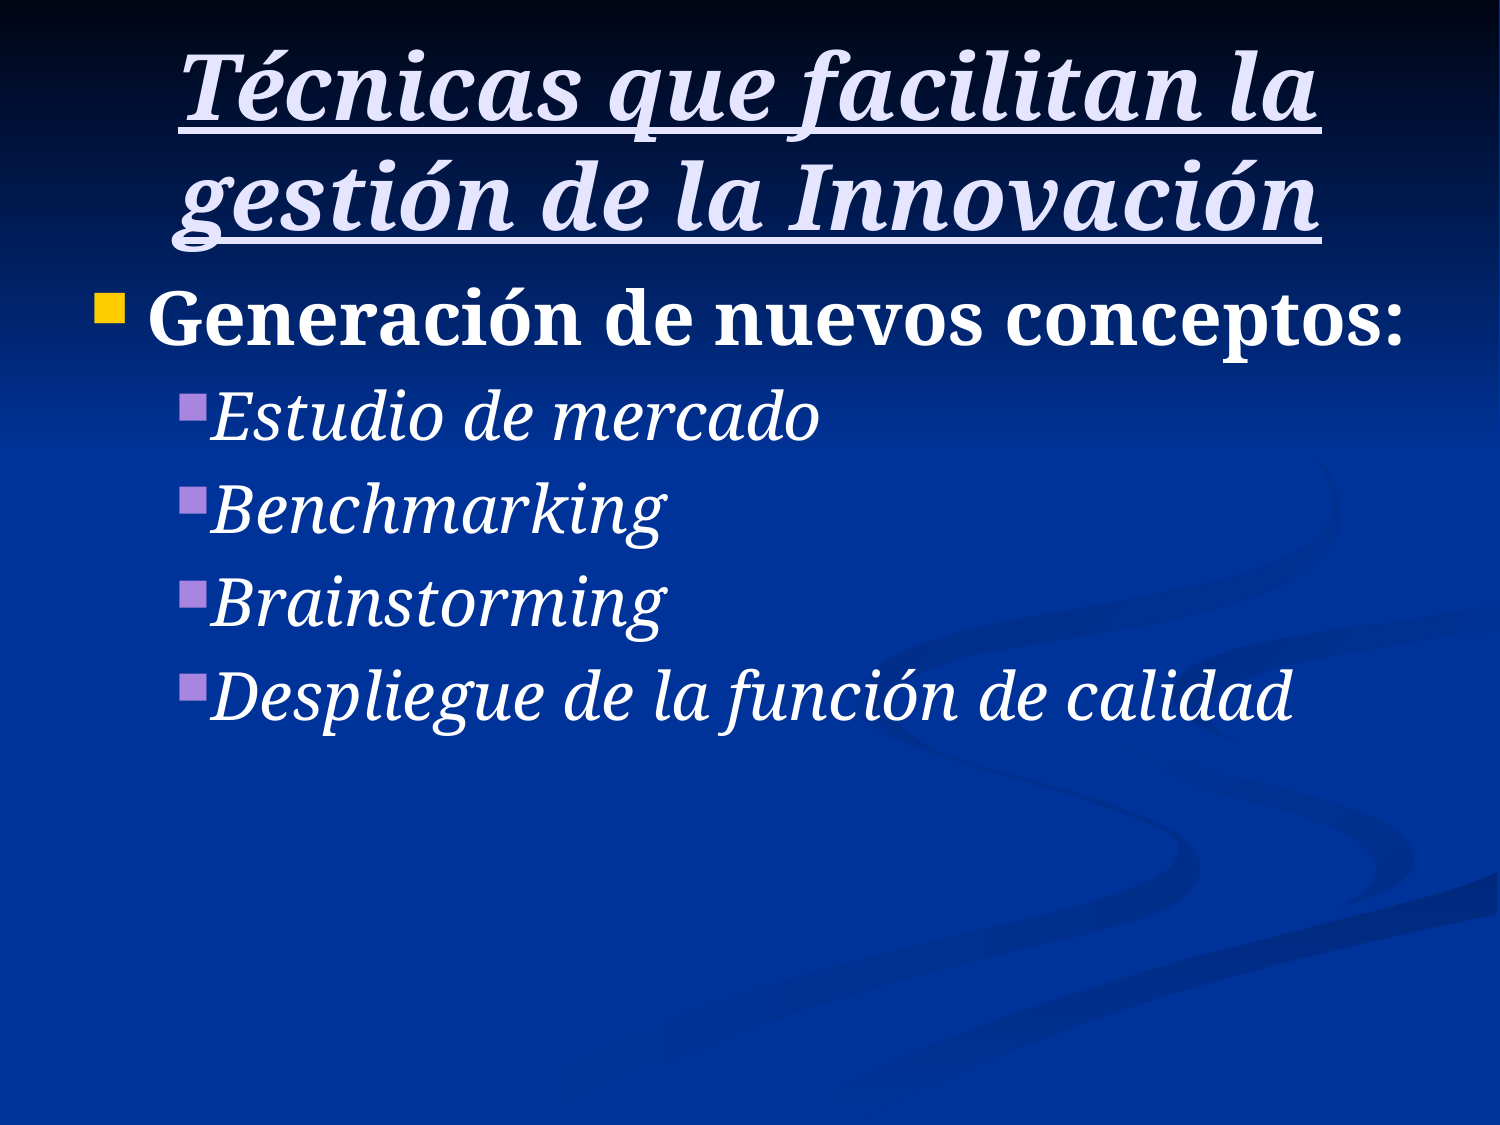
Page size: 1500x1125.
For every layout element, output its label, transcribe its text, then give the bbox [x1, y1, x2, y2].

title Técnicas que facilitan la gestión de la Innovación [74, 44, 1426, 233]
list Generación de nuevos conceptos: Estudio de mercado Benchmarking Brainstorming Despliegue de la función de calidad [74, 262, 1426, 1006]
